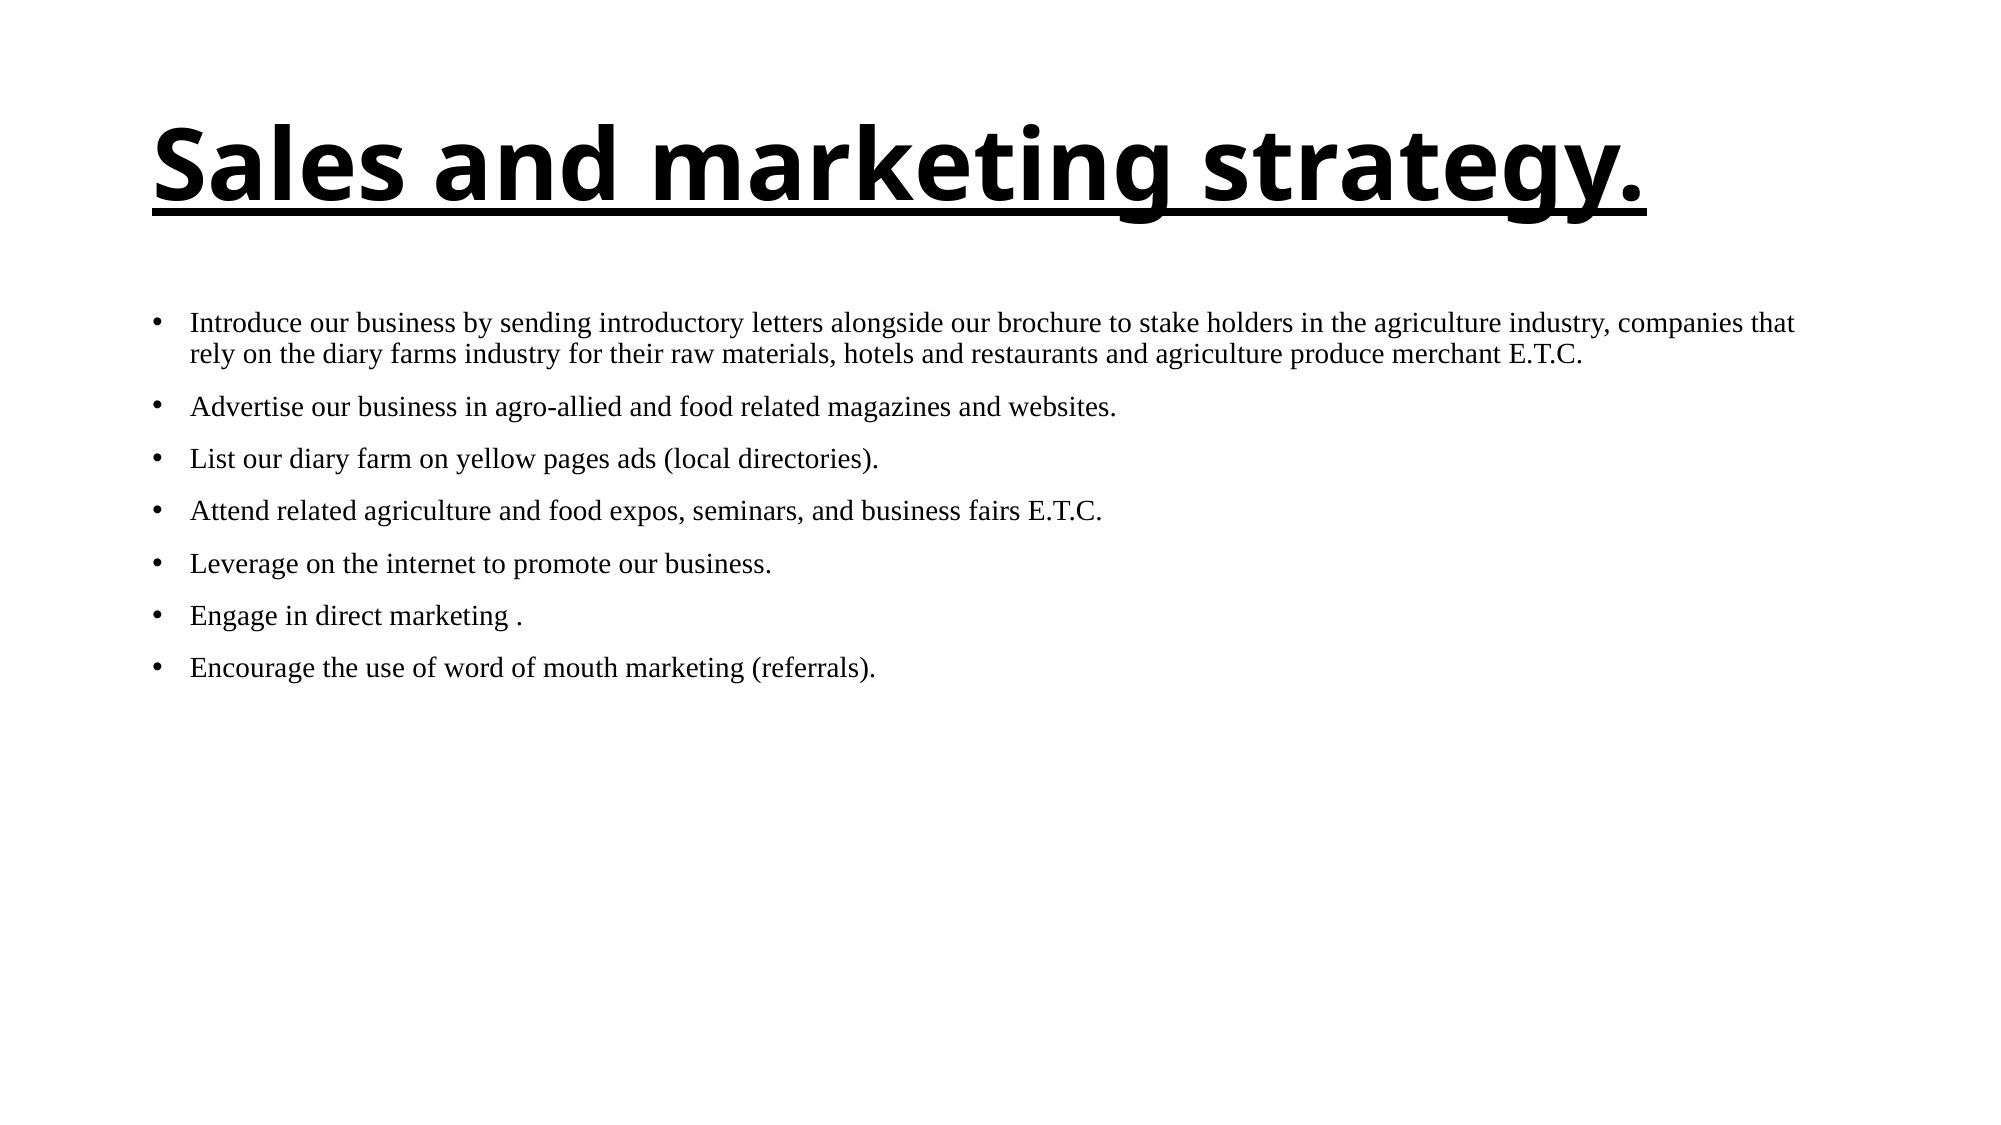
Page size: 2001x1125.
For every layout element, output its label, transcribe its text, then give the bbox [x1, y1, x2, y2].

title Sales and marketing strategy. [137, 59, 1863, 278]
list Introduce our business by sending introductory letters alongside our brochure to stake holders in the agriculture industry, companies that rely on the diary farms industry for their raw materials, hotels and restaurants and agriculture produce merchant E.T.C. Advertise our business in agro-allied and food related magazines and websites. List our diary farm on yellow pages ads (local directories). Attend related agriculture and food expos, seminars, and business fairs E.T.C. Leverage on the internet to promote our business. Engage in direct marketing . Encourage the use of word of mouth marketing (referrals). [137, 299, 1863, 1014]
